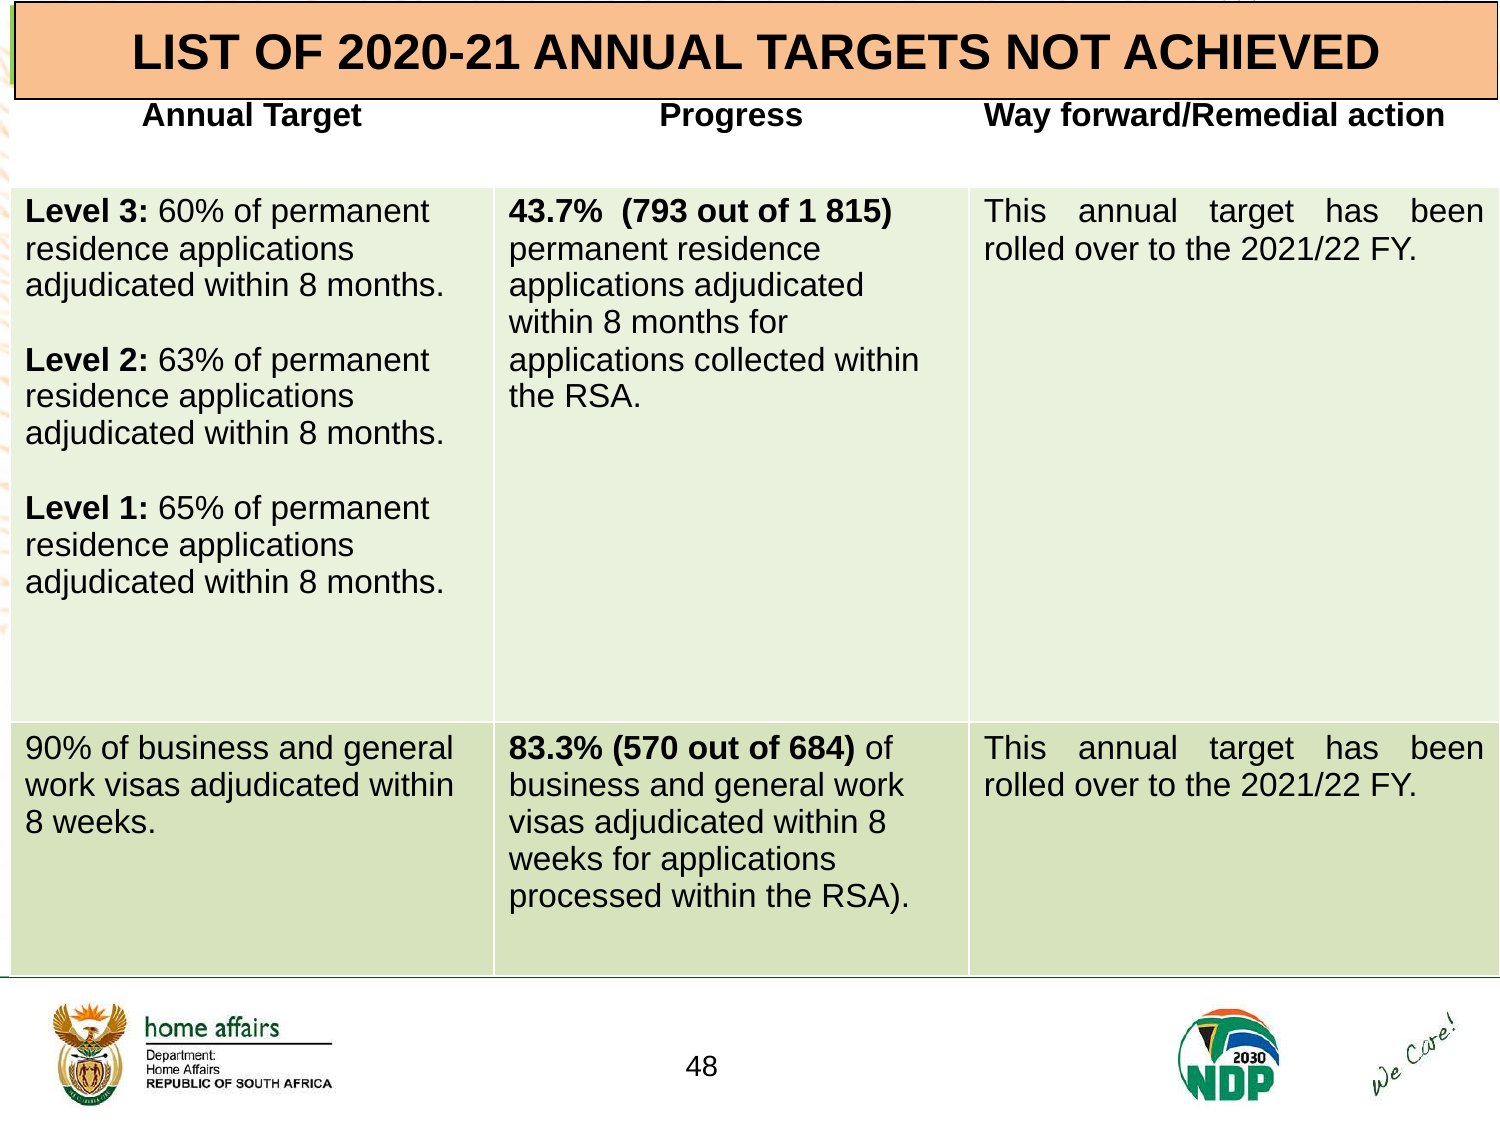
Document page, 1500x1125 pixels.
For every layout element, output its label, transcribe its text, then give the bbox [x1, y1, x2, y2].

table_cell 43.7% (793 out of 1 815) permanent residence applications adjudicated within 8 months for applications collected within the RSA. [495, 188, 968, 721]
table_header Progress [495, 100, 968, 183]
table_cell This annual target has been rolled over to the 2021/22 FY. [970, 188, 1499, 721]
picture [0, 0, 1500, 1125]
table_cell This annual target has been rolled over to the 2021/22 FY. [970, 723, 1499, 975]
table_cell Level 3: 60% of permanent residence applications adjudicated within 8 months. Level 2: 63% of permanent residence applications adjudicated within 8 months. Level 1: 65% of permanent residence applications adjudicated within 8 months. [11, 188, 493, 721]
table_cell 83.3% (570 out of 684) of business and general work visas adjudicated within 8 weeks for applications processed within the RSA). [495, 723, 968, 975]
table_header Annual Target [11, 89, 493, 183]
table_header LIST OF 2020-21 ANNUAL TARGETS NOT ACHIEVED [16, 3, 1497, 98]
table_cell 90% of business and general work visas adjudicated within 8 weeks. [11, 723, 493, 975]
table_header Way forward/Remedial action [970, 89, 1499, 183]
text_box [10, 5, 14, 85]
